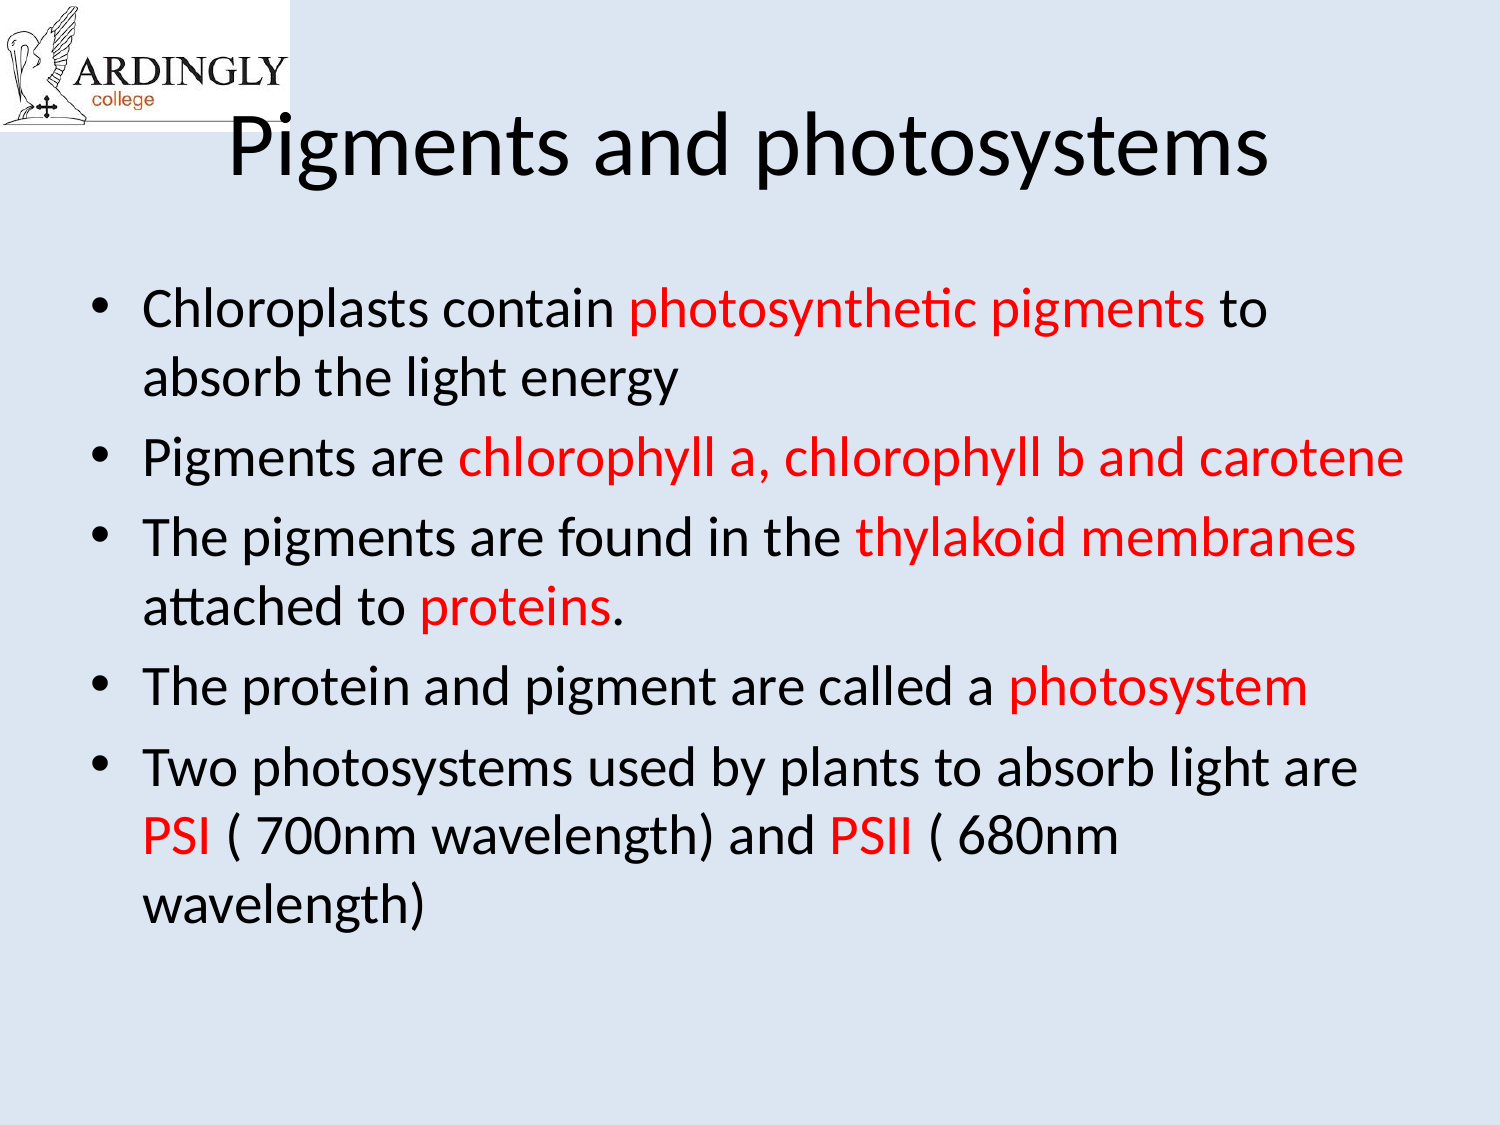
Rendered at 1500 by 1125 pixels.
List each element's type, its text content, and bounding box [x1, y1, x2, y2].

list Chloroplasts contain photosynthetic pigments to absorb the light energy Pigments are chlorophyll a, chlorophyll b and carotene The pigments are found in the thylakoid membranes attached to proteins. The protein and pigment are called a photosystem Two photosystems used by plants to absorb light are PSI ( 700nm wavelength) and PSII ( 680nm wavelength) [75, 262, 1425, 1005]
title Pigments and photosystems [75, 45, 1425, 233]
picture [0, 0, 290, 132]
